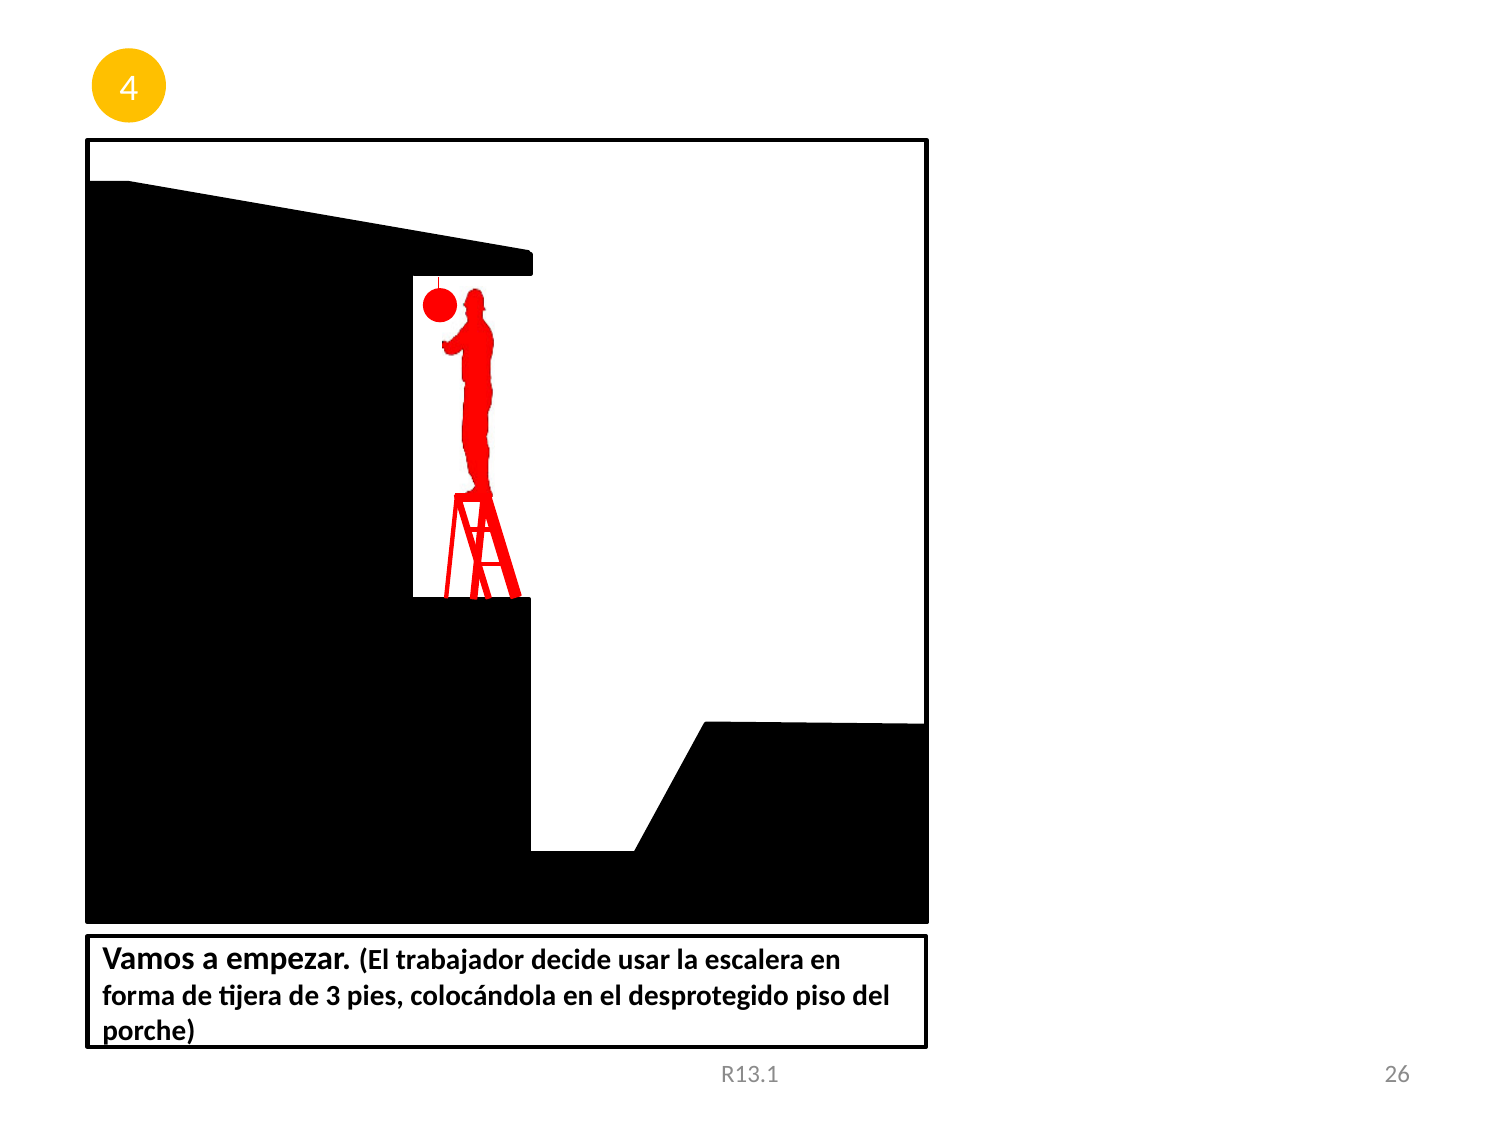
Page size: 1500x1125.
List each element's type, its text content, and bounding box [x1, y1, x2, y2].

text_box 4 [89, 46, 169, 125]
picture [442, 286, 495, 497]
footer R13.1 [512, 1042, 988, 1103]
slide_number 26 [1074, 1042, 1425, 1103]
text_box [449, 492, 507, 601]
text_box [87, 139, 927, 1048]
